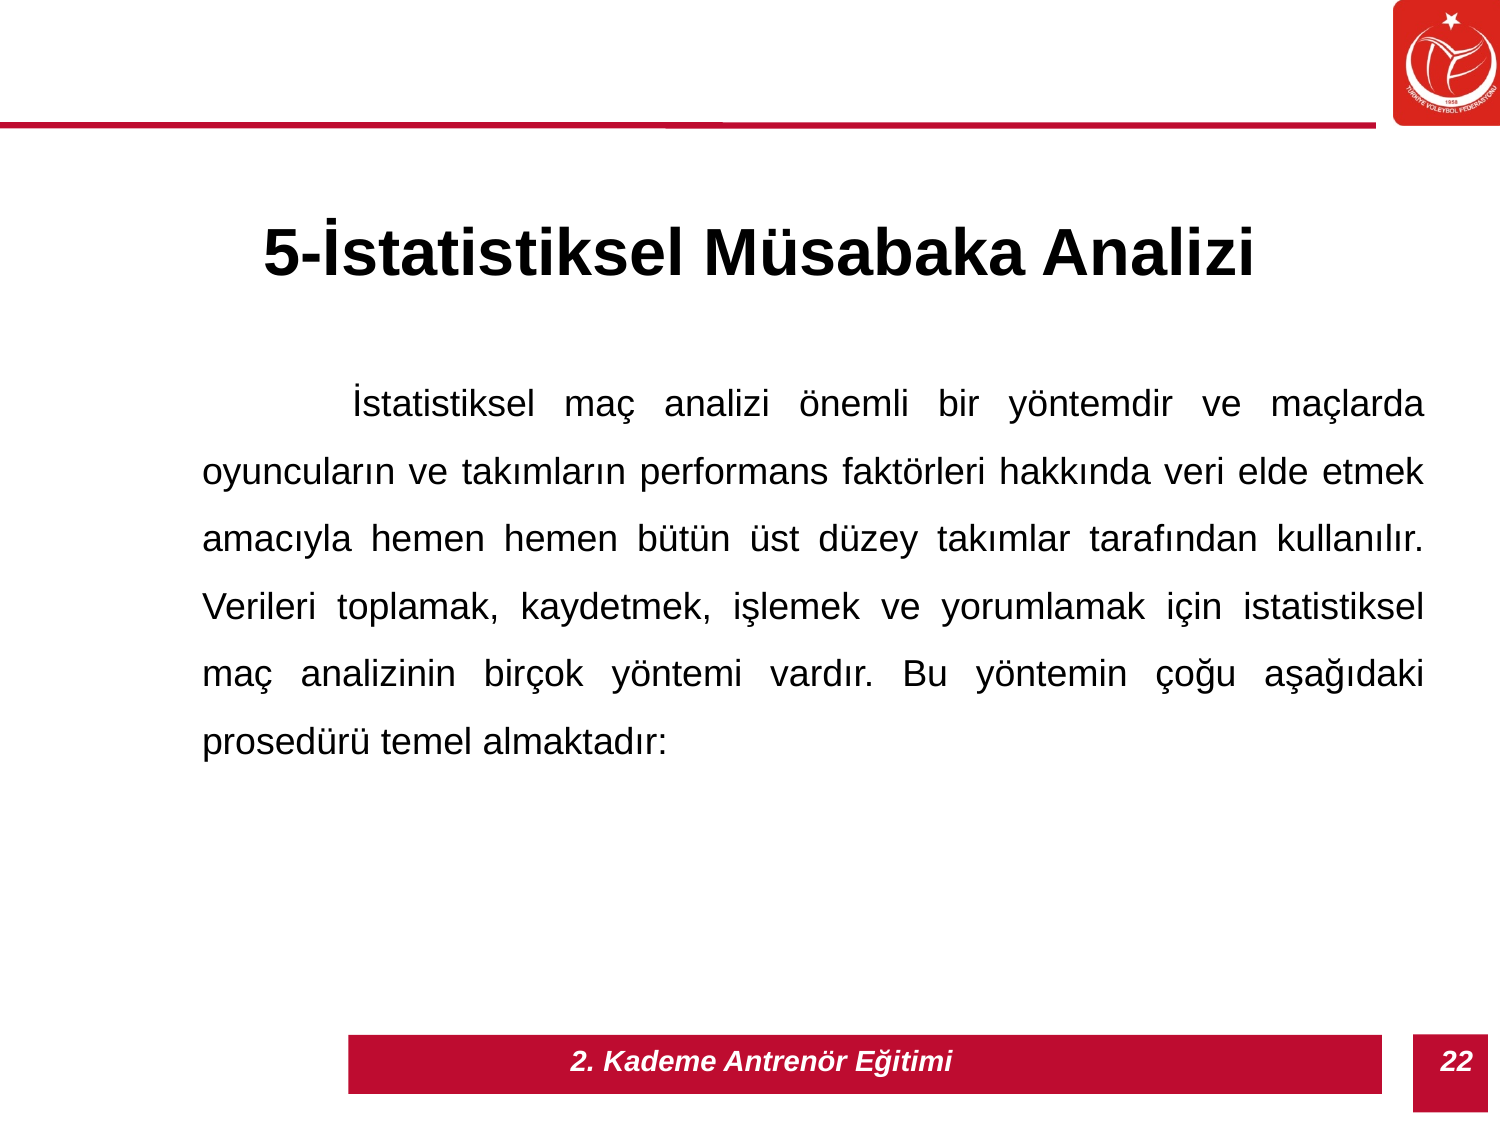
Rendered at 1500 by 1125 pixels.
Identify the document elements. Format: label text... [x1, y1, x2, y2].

text_box 5-İstatistiksel Müsabaka Analizi [248, 201, 1273, 297]
text_box İstatistiksel maç analizi önemli bir yöntemdir ve maçlarda oyuncuların ve takımların performans faktörleri hakkında veri elde etmek amacıyla hemen hemen bütün üst düzey takımlar tarafından kullanılır. Verileri toplamak, kaydetmek, işlemek ve yorumlamak için istatistiksel maç analizinin birçok yöntemi vardır. Bu yöntemin çoğu aşağıdaki prosedürü temel almaktadır: [187, 349, 1440, 770]
slide_number 22 [1412, 1034, 1489, 1113]
picture [1393, 0, 1500, 126]
